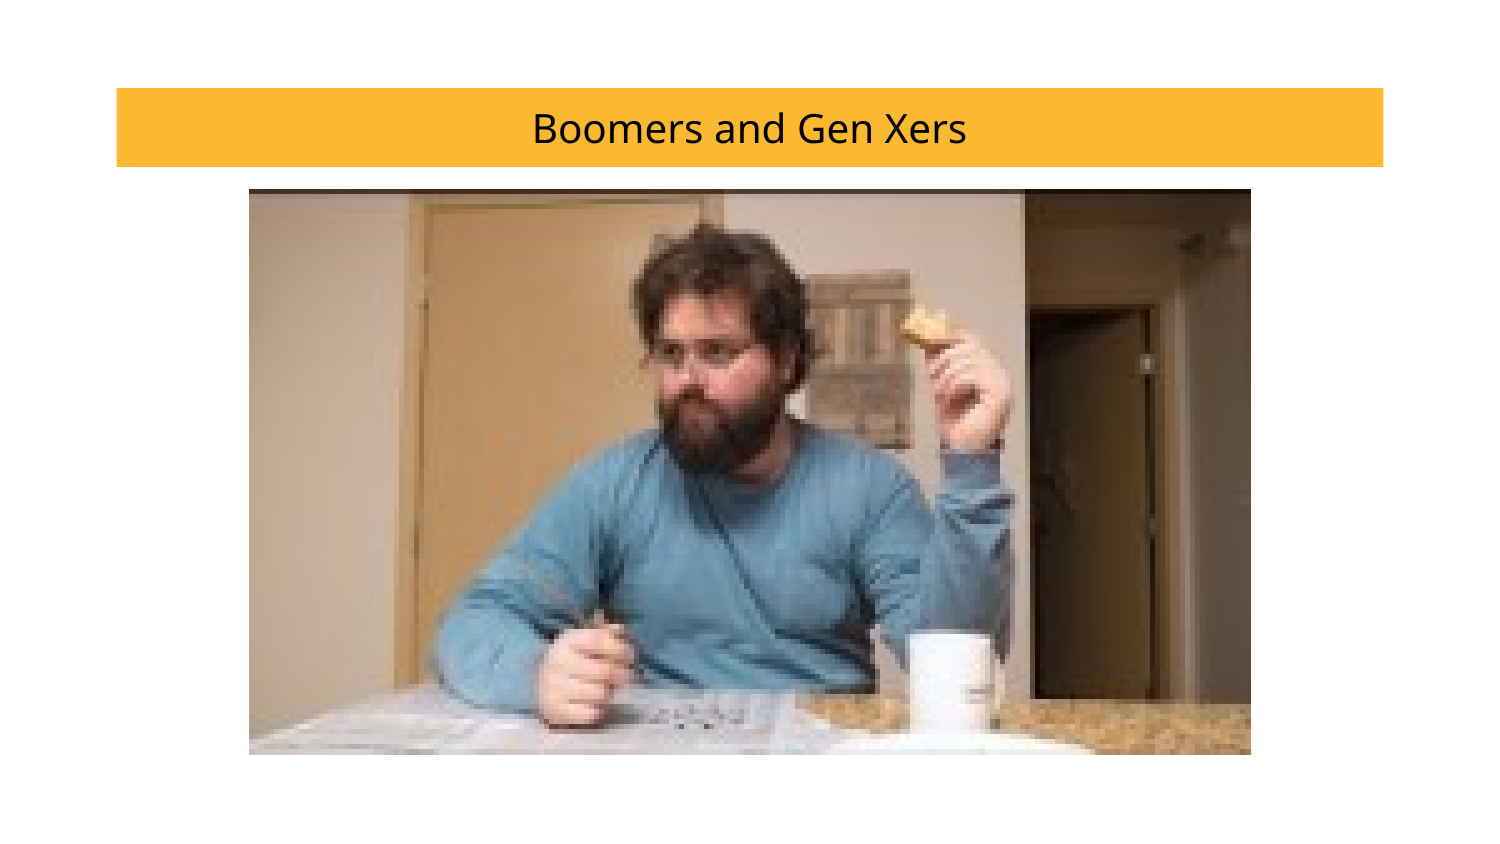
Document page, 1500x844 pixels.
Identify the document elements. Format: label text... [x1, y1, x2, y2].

title Boomers and Gen Xers [116, 88, 1384, 167]
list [248, 188, 1252, 756]
